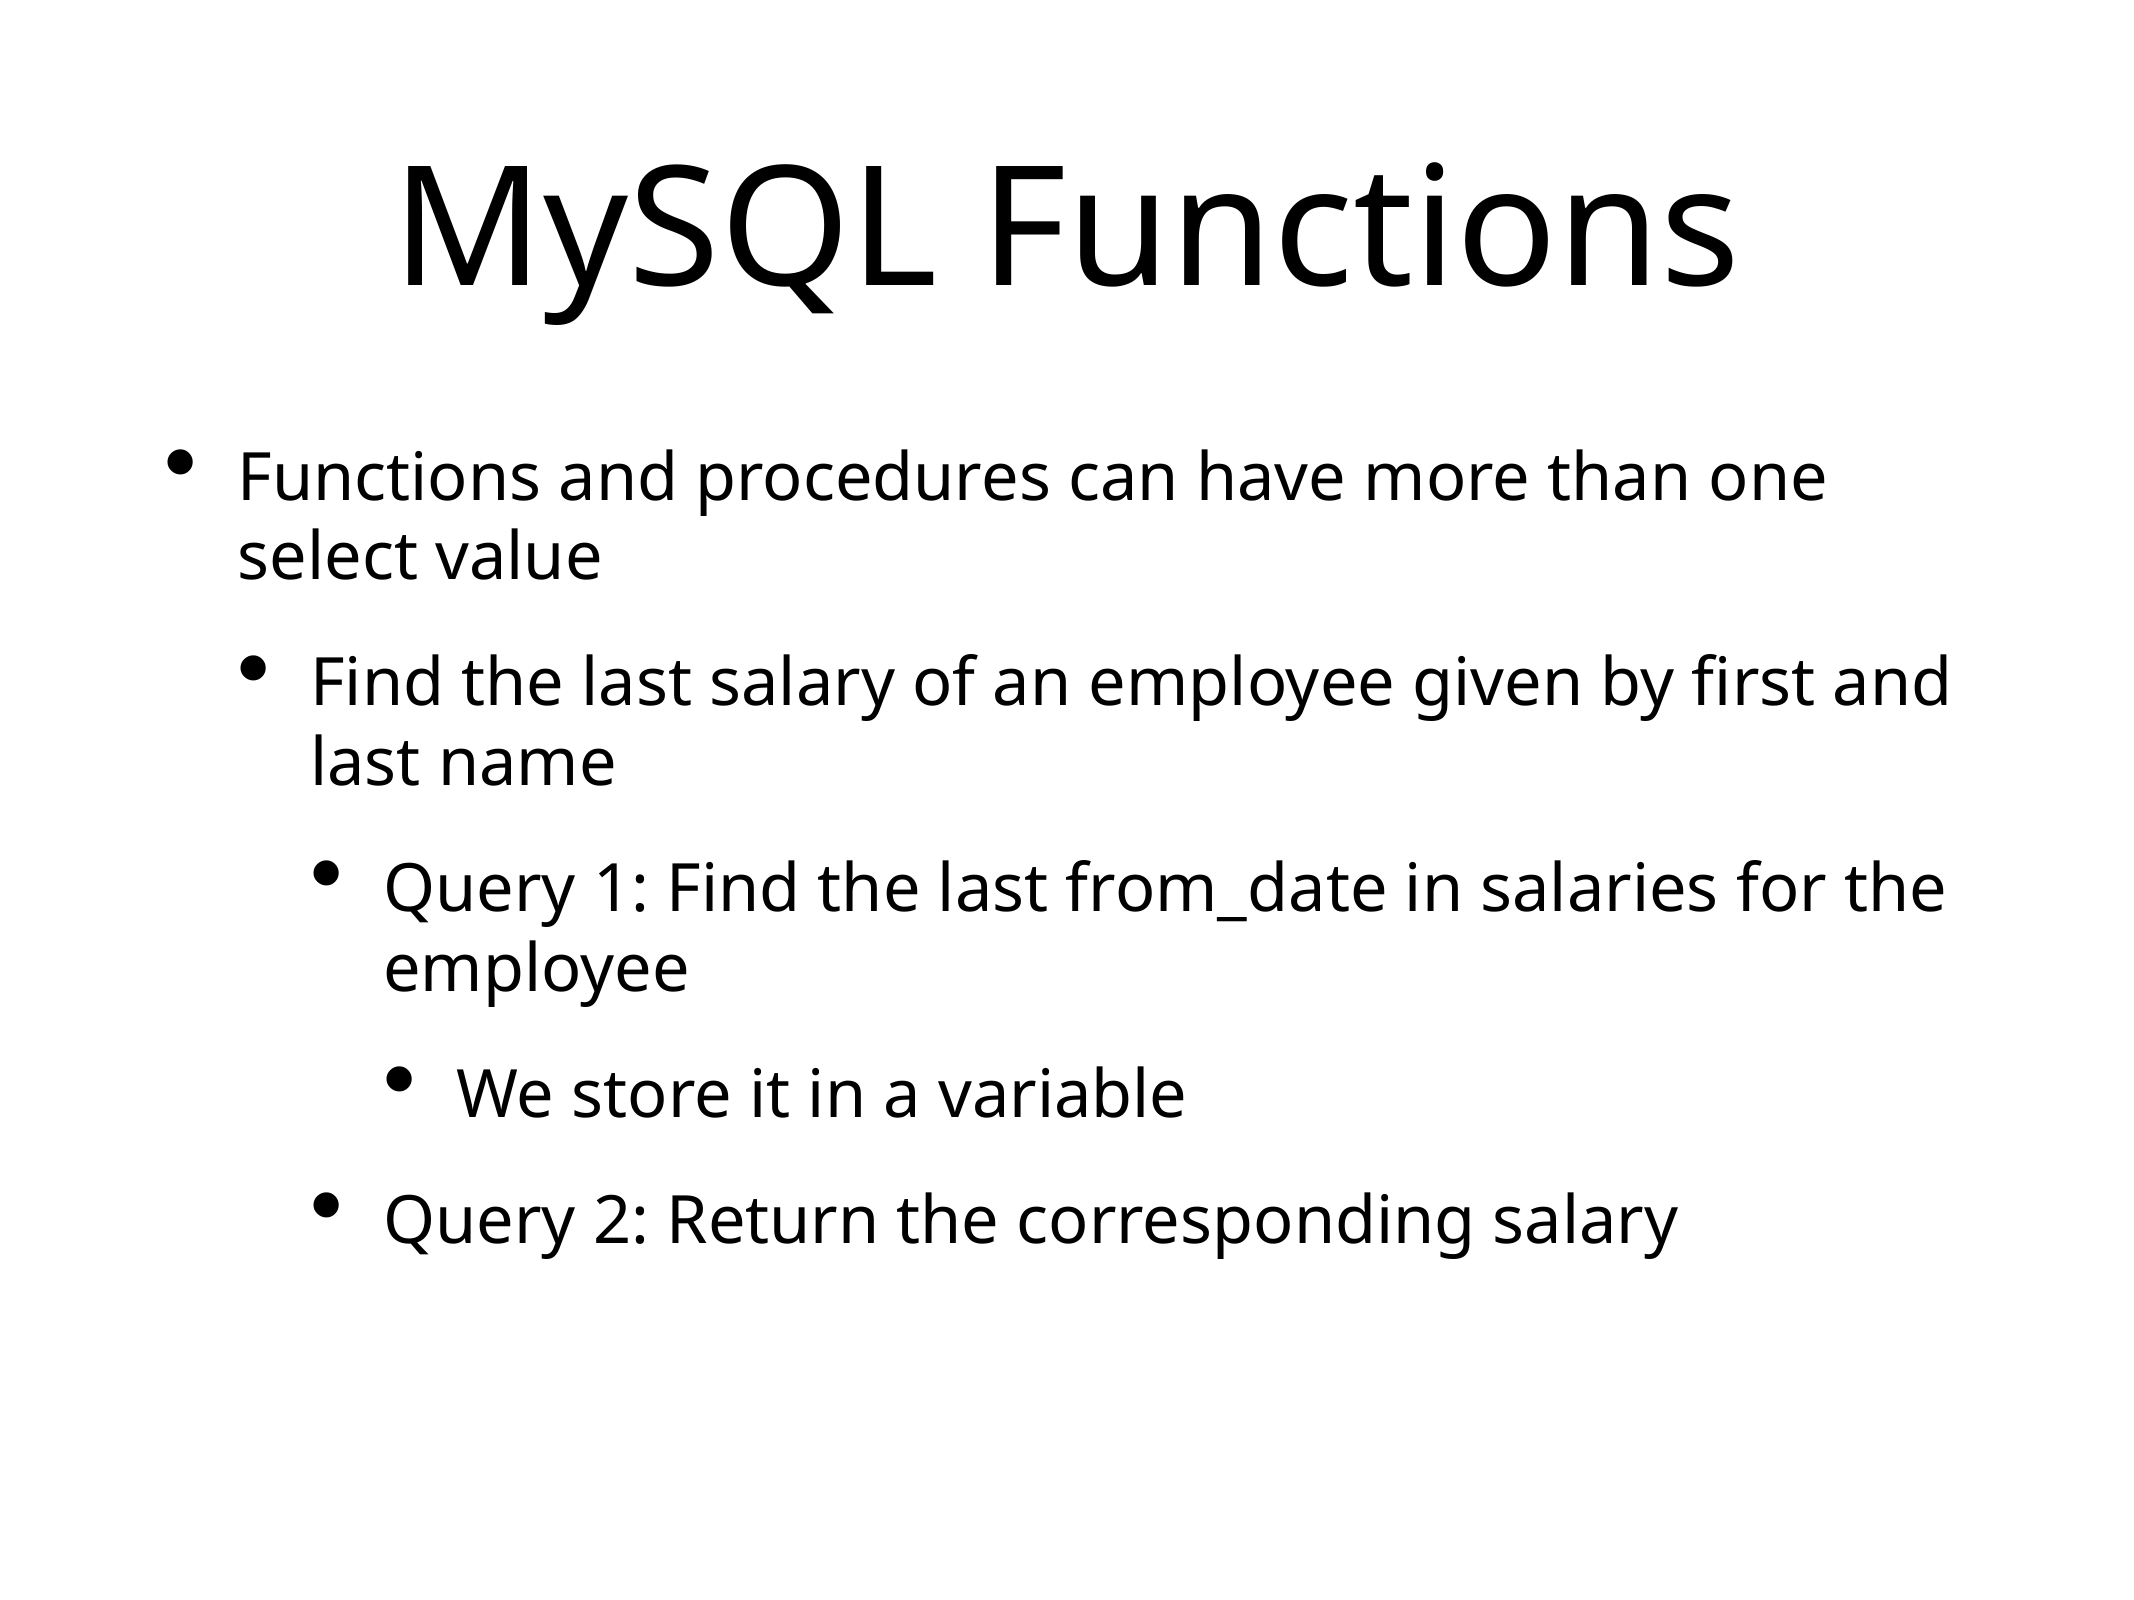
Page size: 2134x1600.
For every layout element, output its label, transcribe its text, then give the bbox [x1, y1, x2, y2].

list Functions and procedures can have more than one select value Find the last salary of an employee given by first and last name Query 1: Find the last from_date in salaries for the employee We store it in a variable Query 2: Return the corresponding salary [155, 424, 1978, 1457]
title MySQL Functions [155, 41, 1978, 397]
